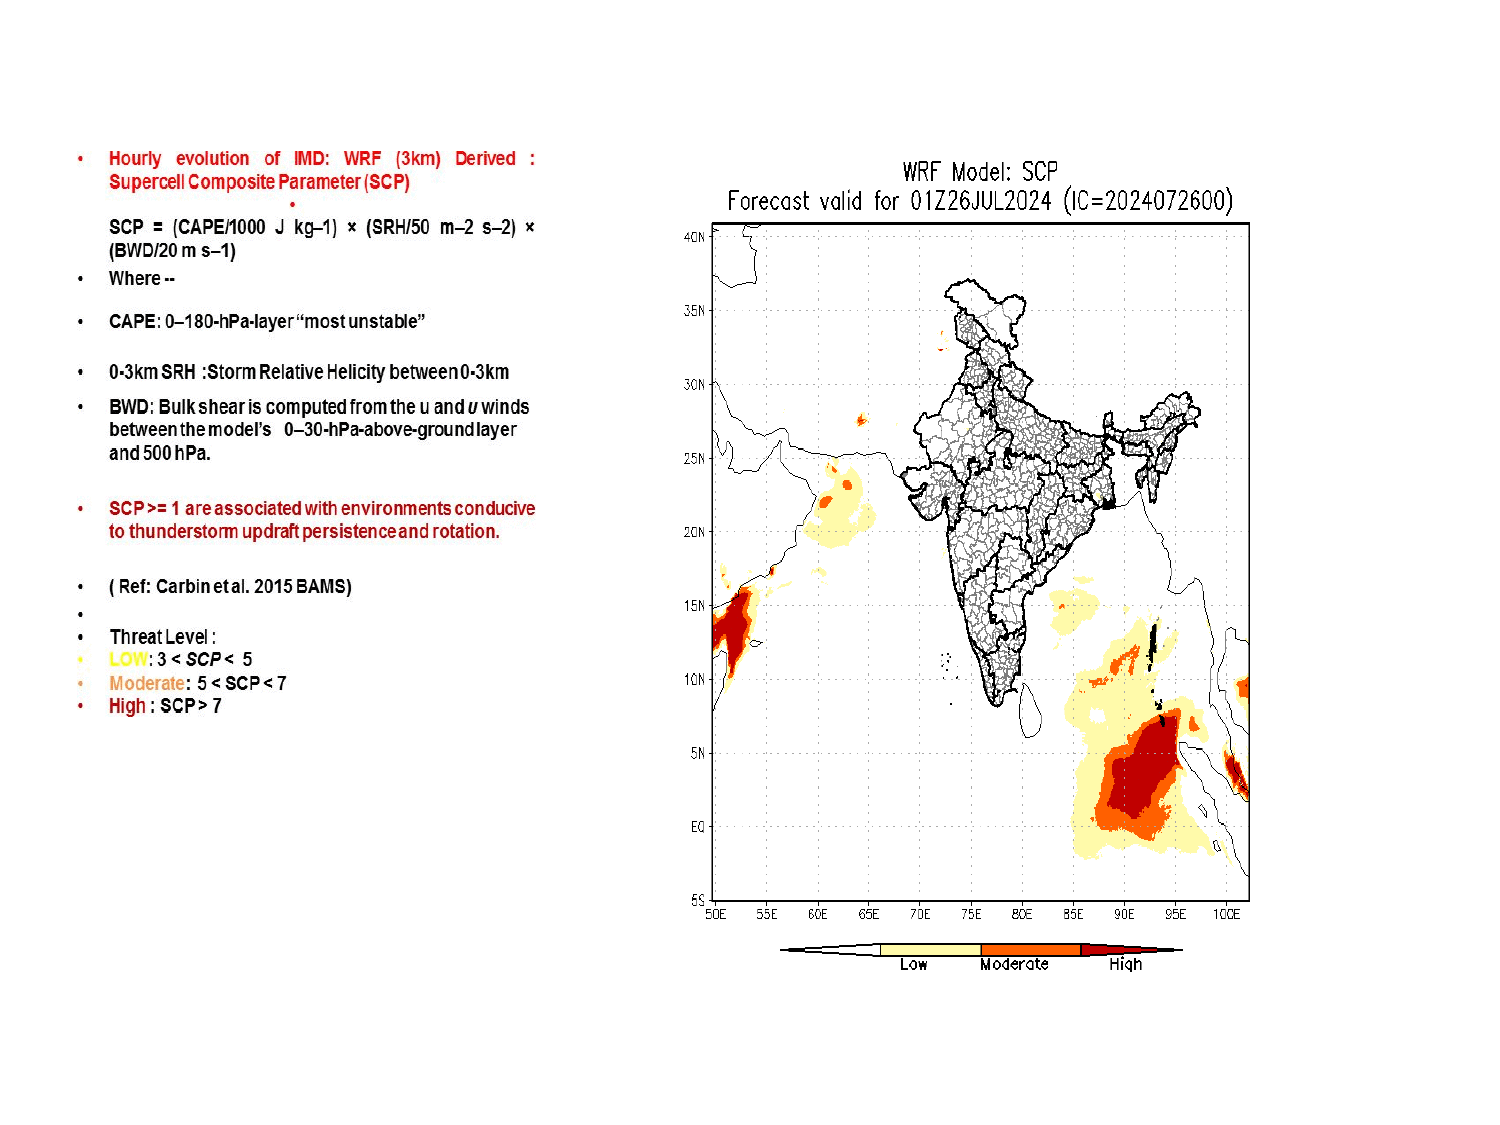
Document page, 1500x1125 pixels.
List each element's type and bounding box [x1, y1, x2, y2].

picture [74, 149, 1426, 976]
